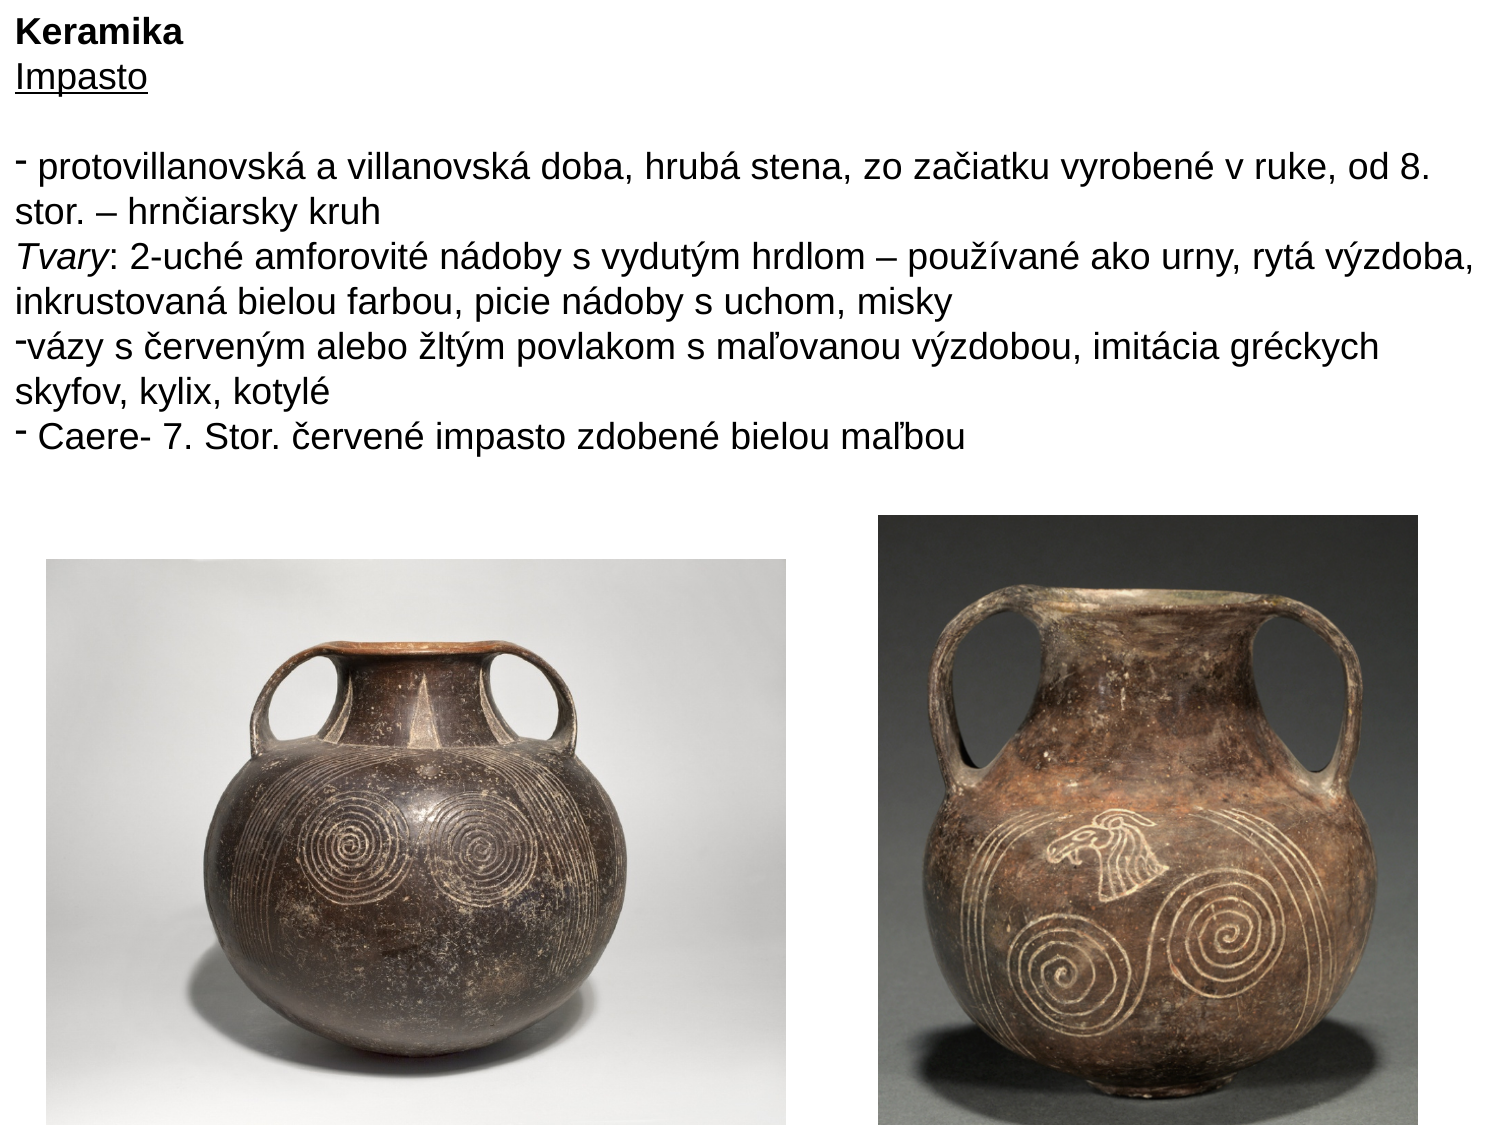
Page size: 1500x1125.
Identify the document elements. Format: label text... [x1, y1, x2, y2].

picture [46, 559, 786, 1125]
text_box Keramika Impasto protovillanovská a villanovská doba, hrubá stena, zo začiatku vyrobené v ruke, od 8. stor. – hrnčiarsky kruh Tvary: 2-uché amforovité nádoby s vydutým hrdlom – používané ako urny, rytá výzdoba, inkrustovaná bielou farbou, picie nádoby s uchom, misky vázy s červeným alebo žltým povlakom s maľovanou výzdobou, imitácia gréckych skyfov, kylix, kotylé Caere- 7. Stor. červené impasto zdobené bielou maľbou [0, 0, 1500, 510]
picture [878, 515, 1419, 1125]
